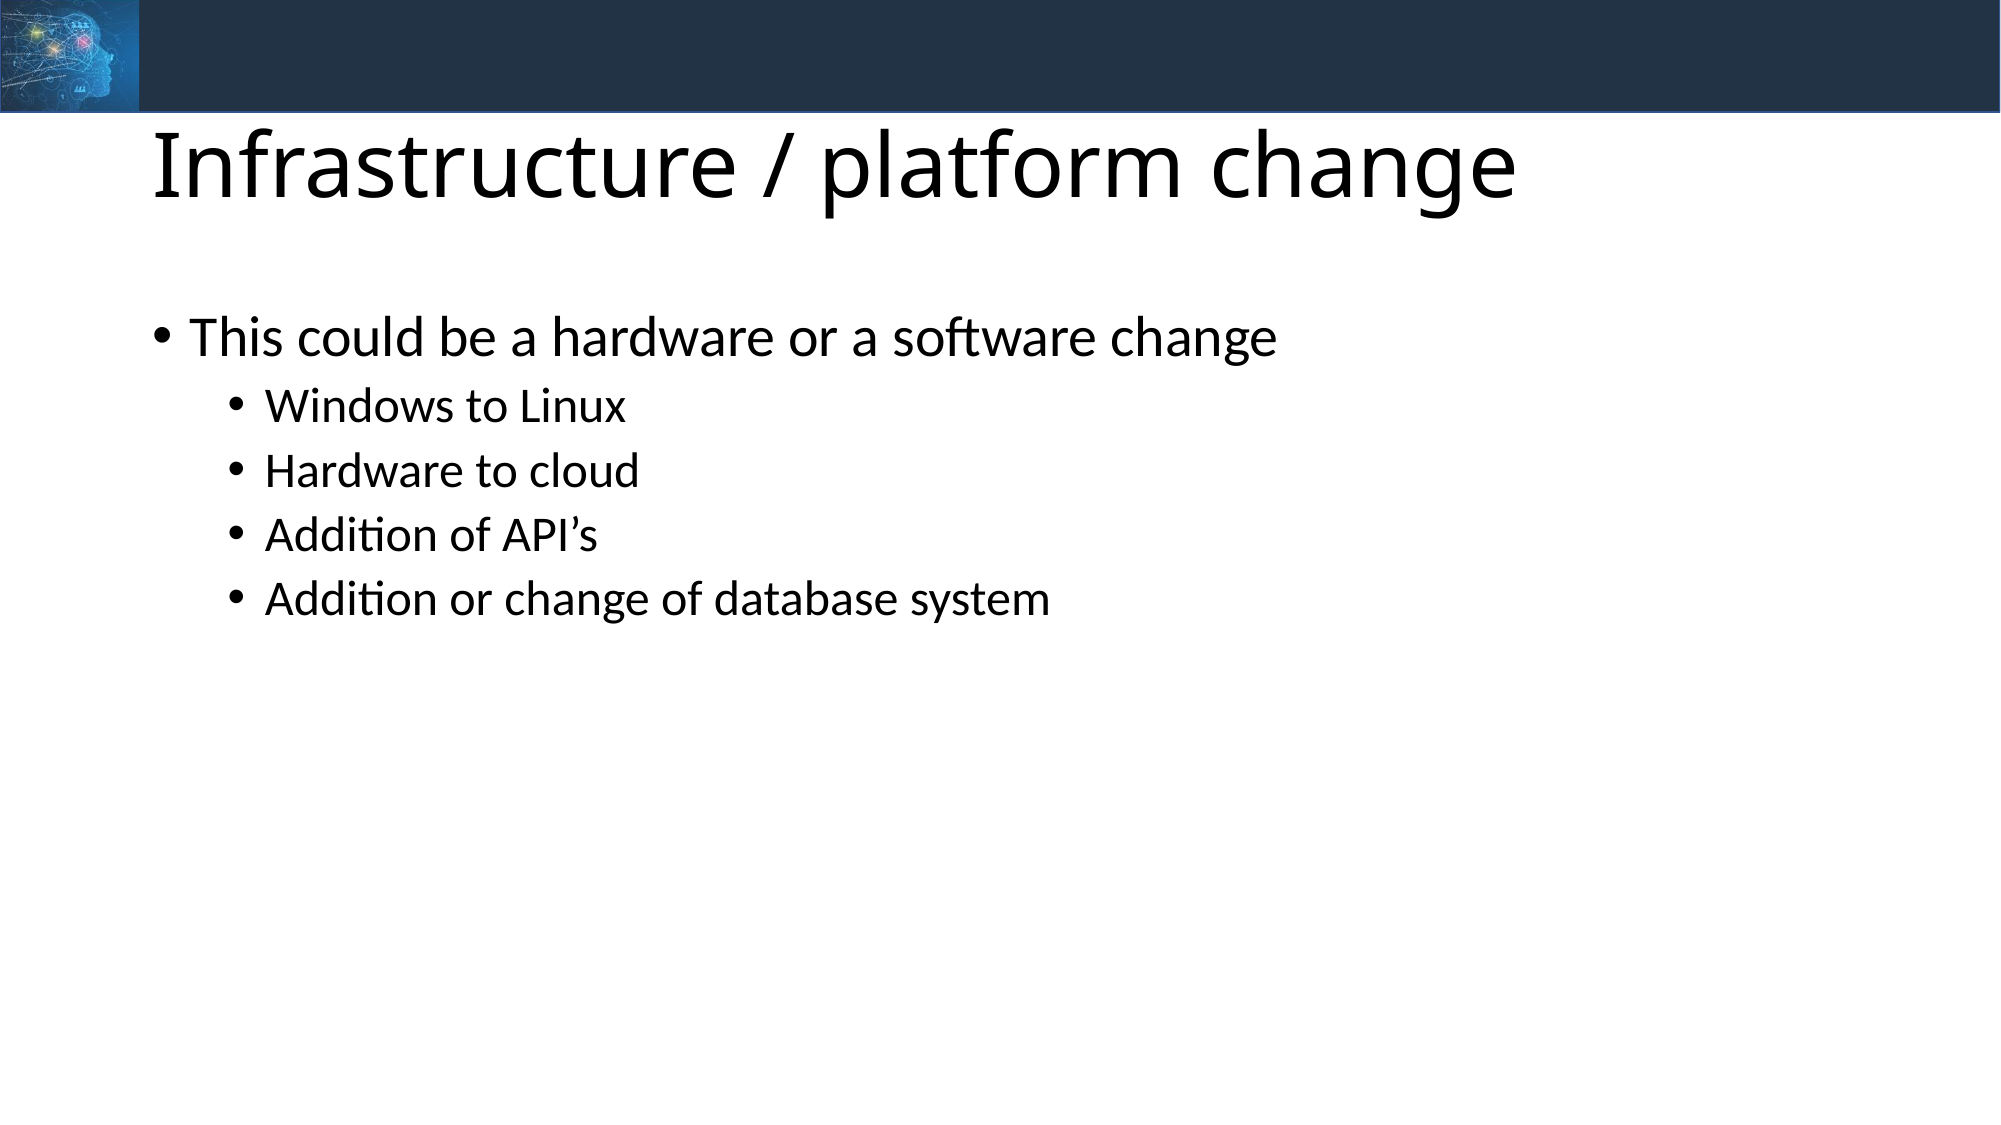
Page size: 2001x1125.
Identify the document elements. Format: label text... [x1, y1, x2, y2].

title Infrastructure / platform change [137, 59, 1863, 278]
picture [2, 0, 140, 111]
list This could be a hardware or a software change Windows to Linux Hardware to cloud Addition of API’s Addition or change of database system [137, 299, 1863, 1014]
